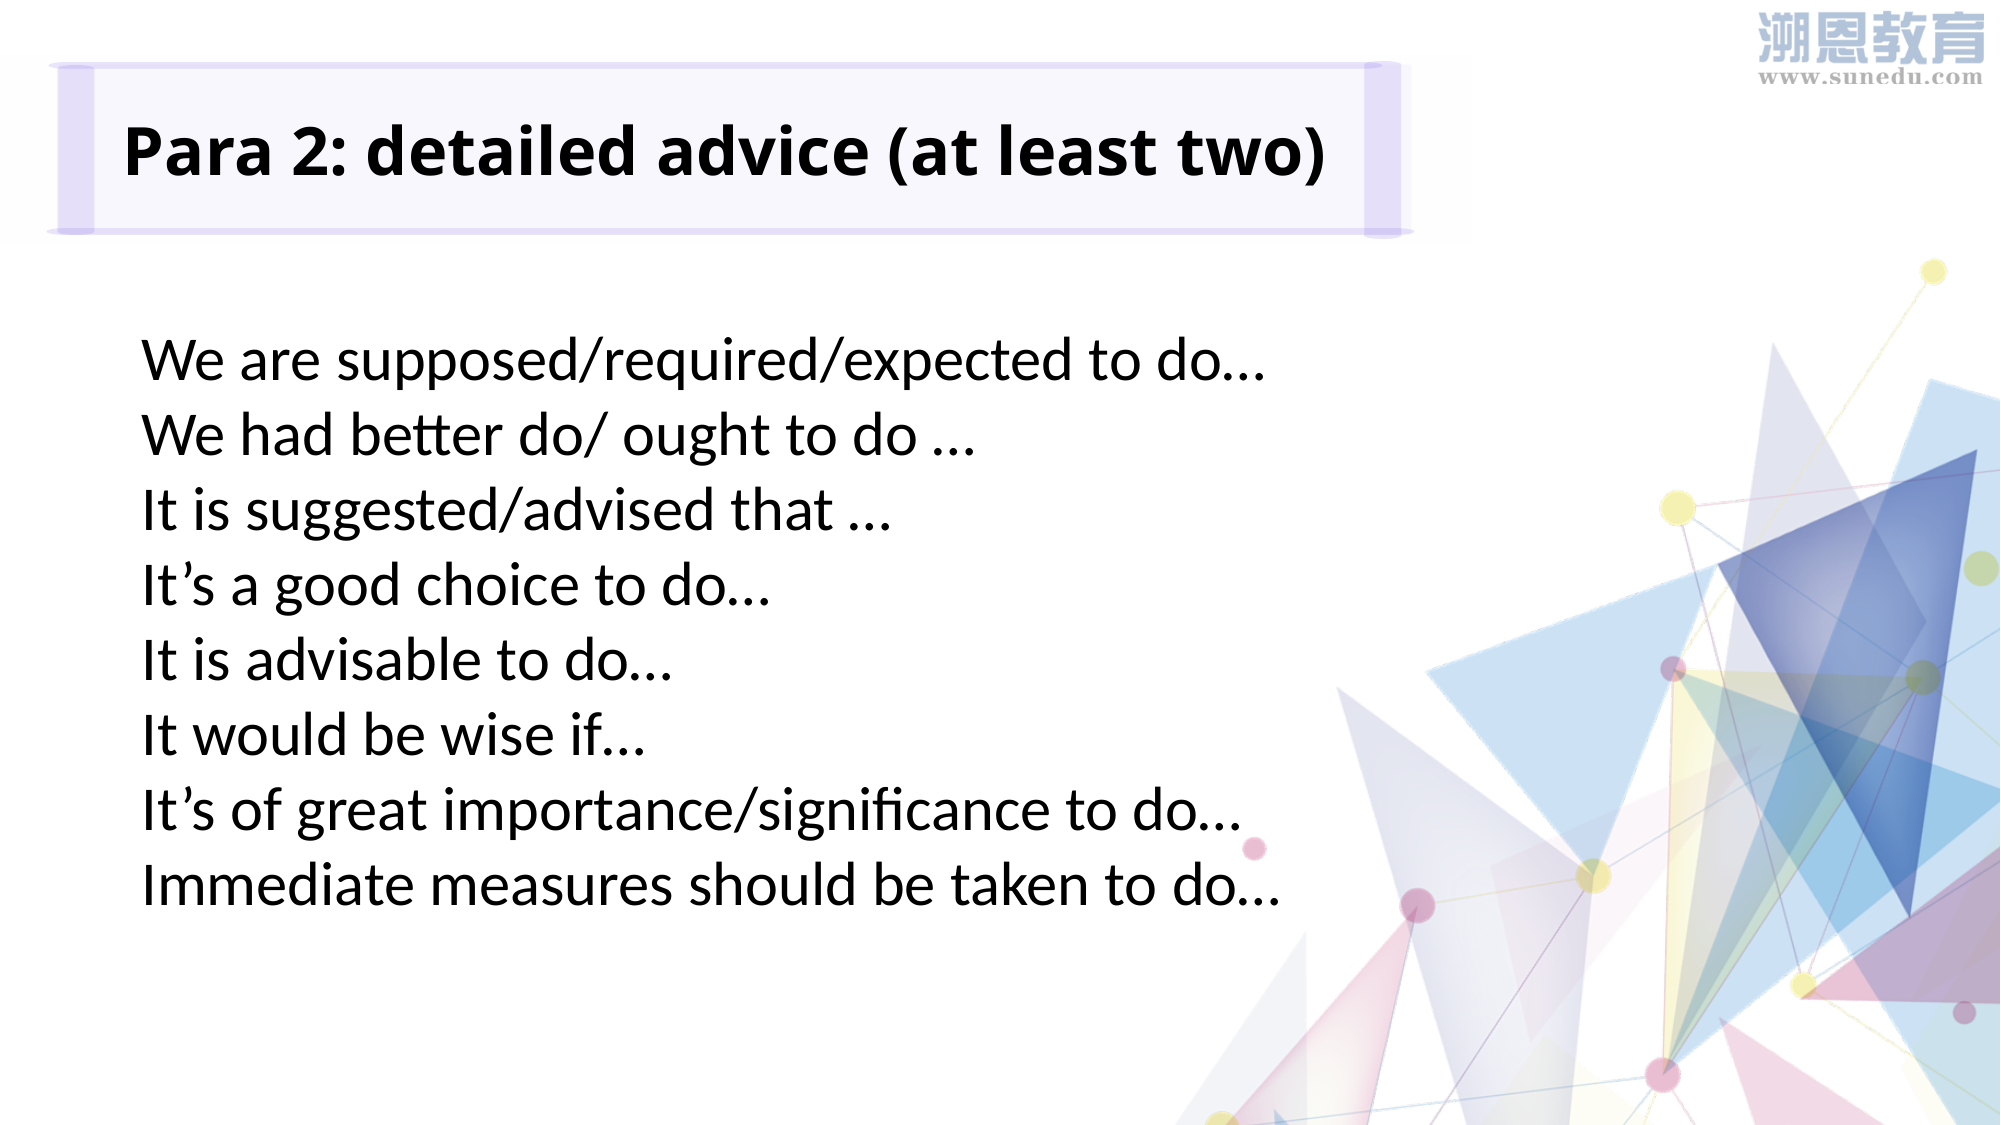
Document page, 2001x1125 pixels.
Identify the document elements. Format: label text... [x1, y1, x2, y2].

text_box [239, 738, 614, 814]
picture [0, 54, 2000, 1125]
picture [1757, 10, 1984, 84]
text_box We are supposed/required/expected to do… We had better do/ ought to do … It is suggested/advised that … It’s a good choice to do… It is advisable to do… It would be wise if… It’s of great importance/significance to do… Immediate measures should be taken to do… [126, 310, 614, 925]
